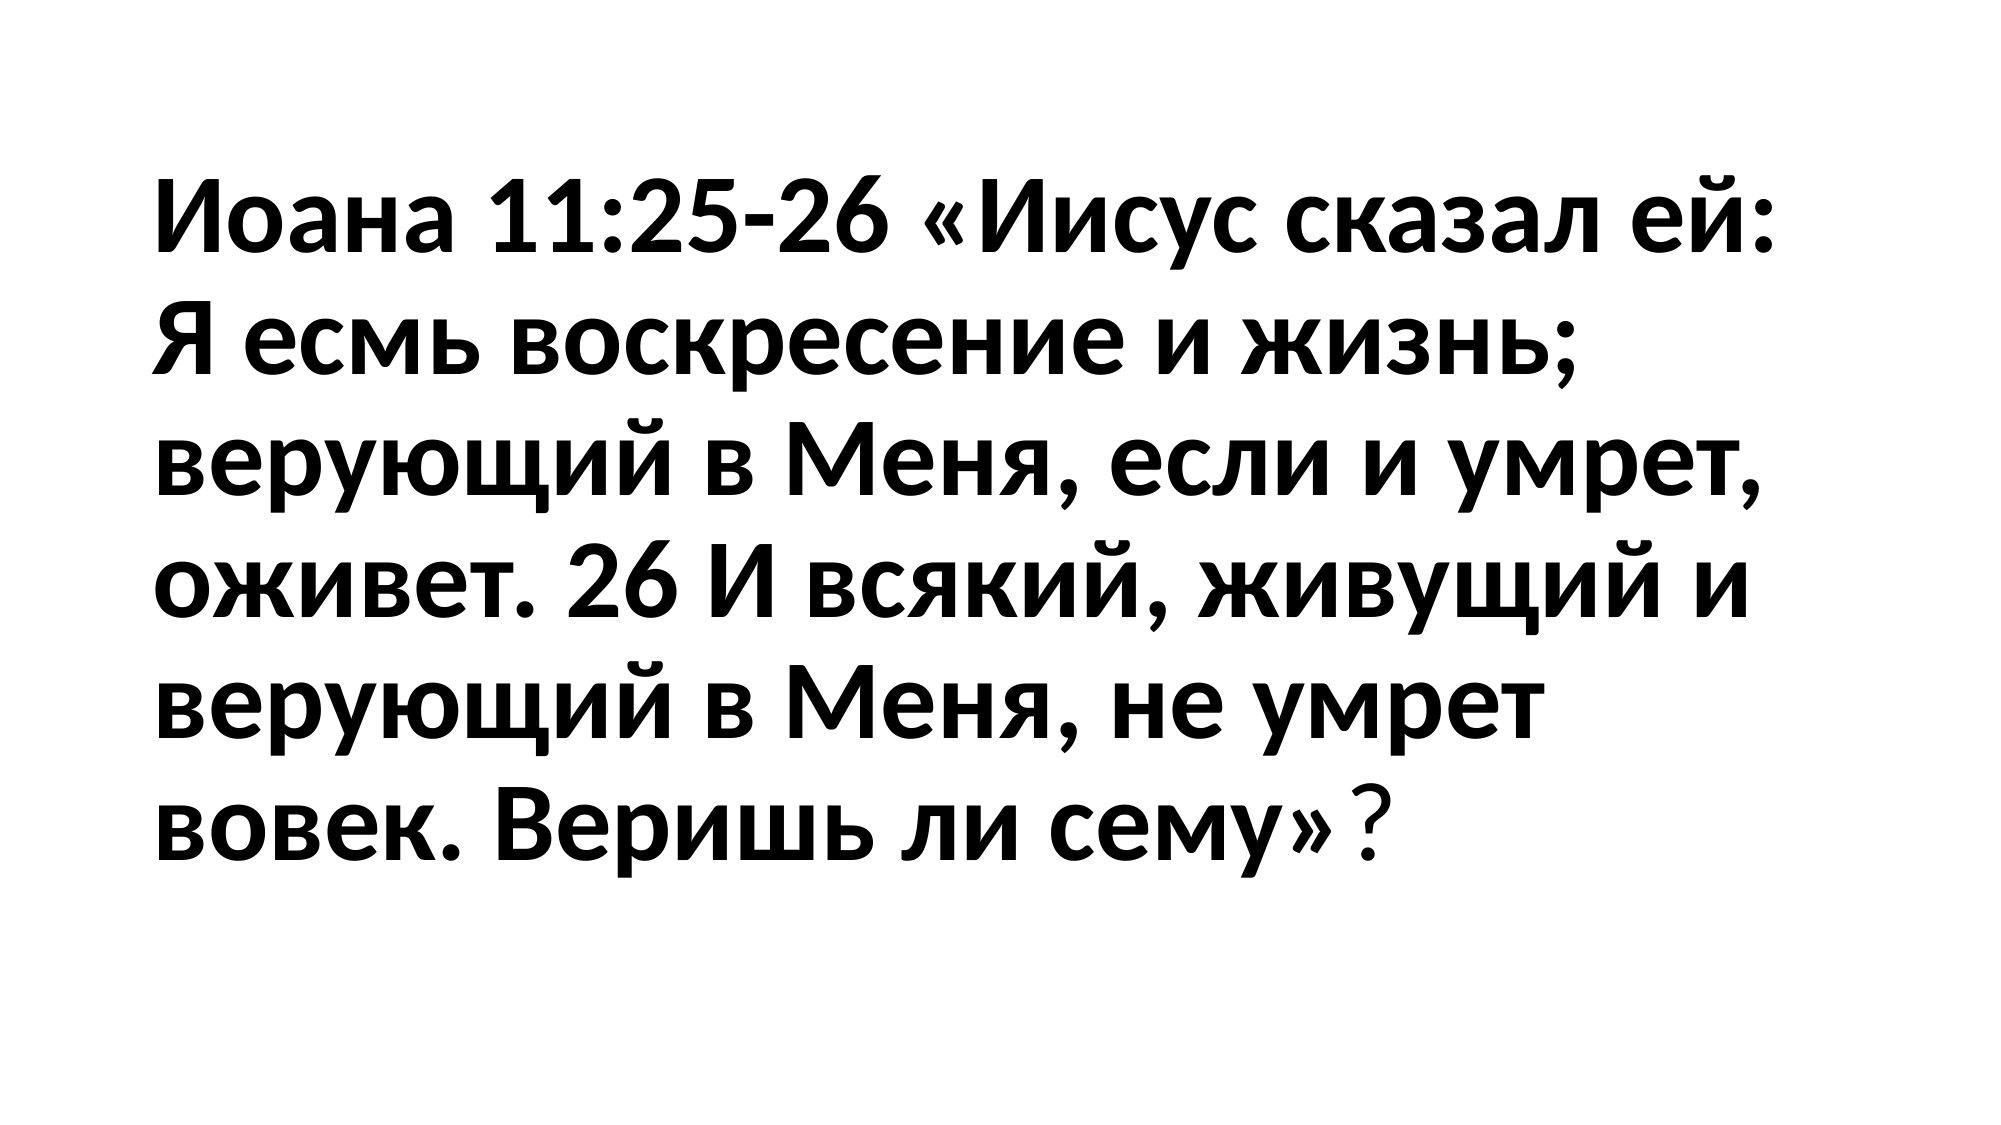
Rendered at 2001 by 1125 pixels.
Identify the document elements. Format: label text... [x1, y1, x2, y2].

list Иоана 11:25-26 «Иисус сказал ей: Я есмь воскресение и жизнь; верующий в Меня, если и умрет, оживет. 26 И всякий, живущий и верующий в Меня, не умрет вовек. Веришь ли сему»? [137, 148, 1863, 1014]
